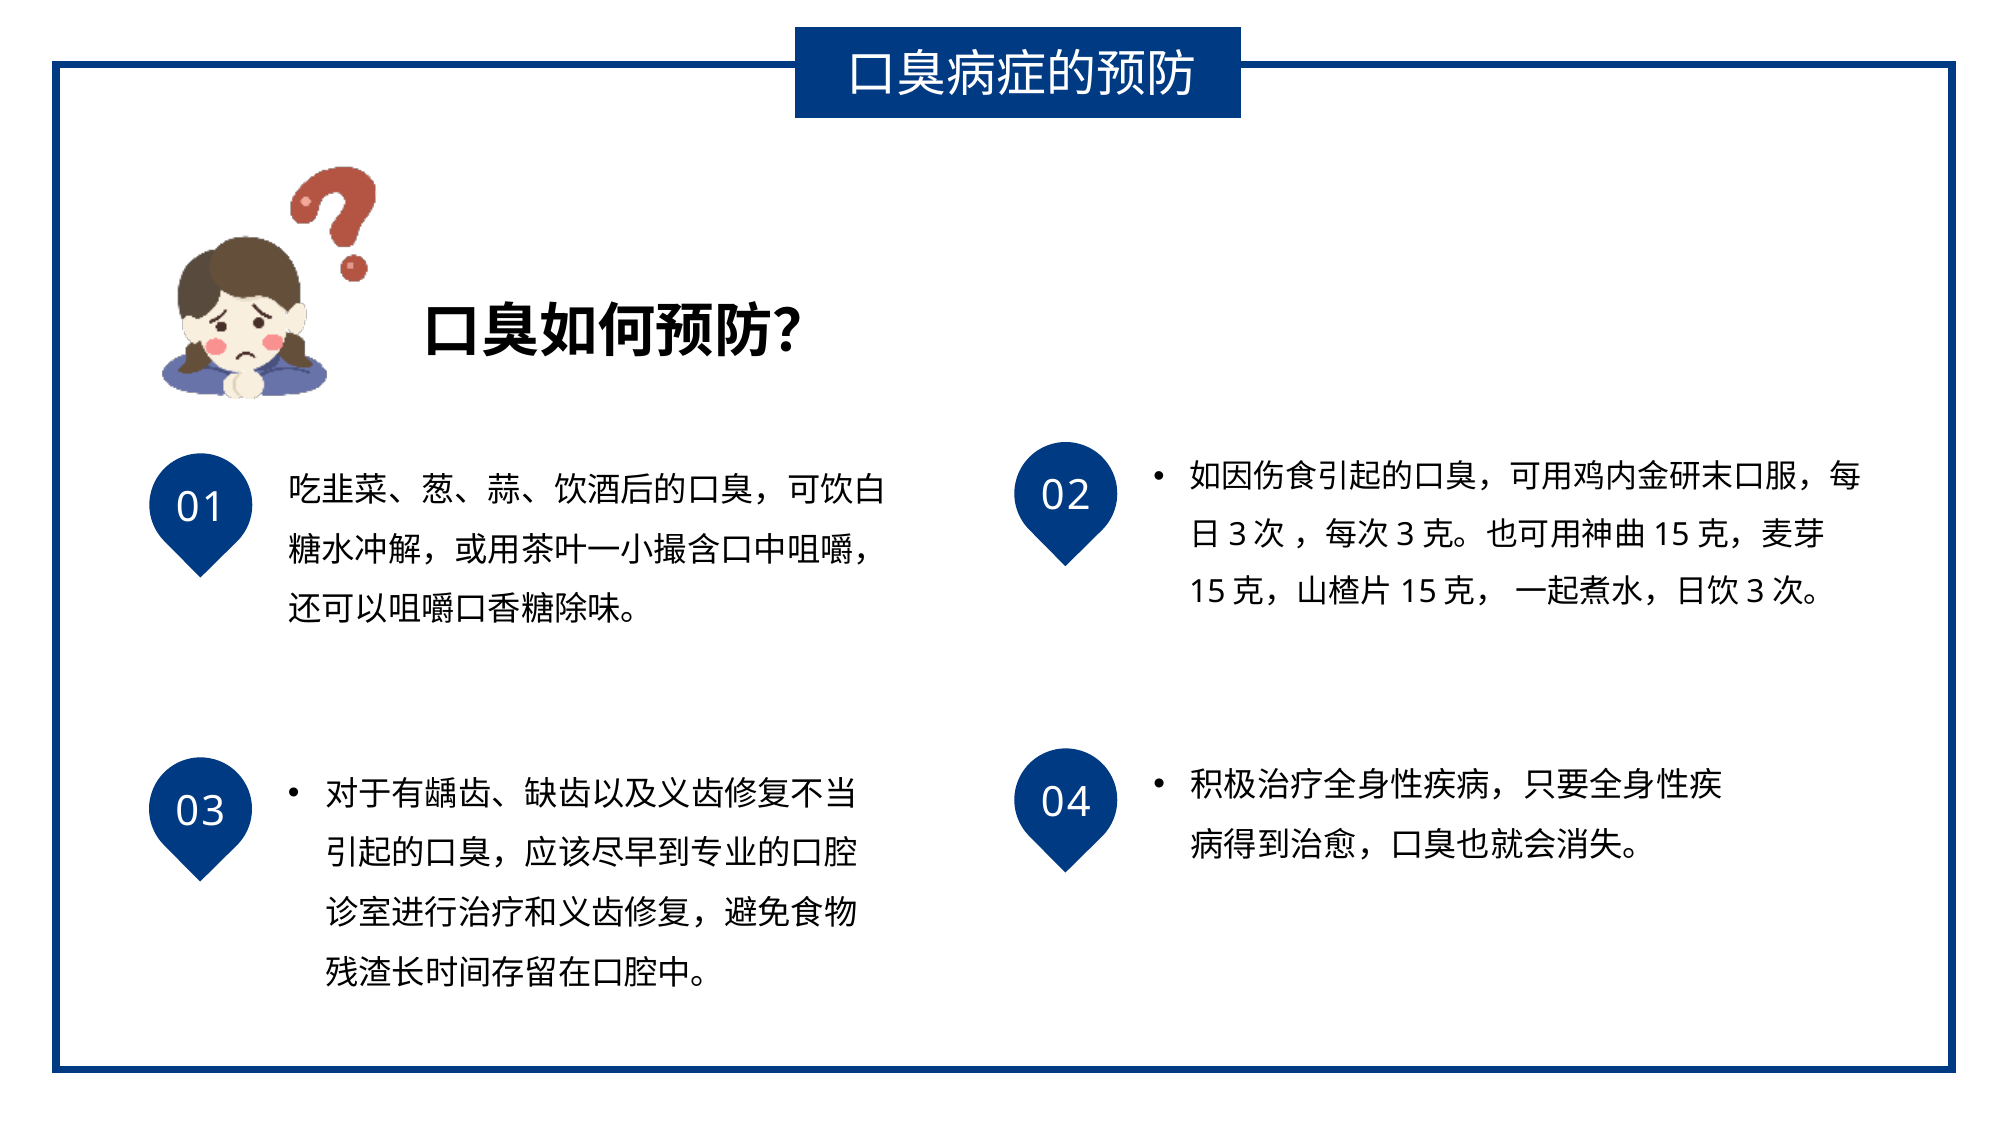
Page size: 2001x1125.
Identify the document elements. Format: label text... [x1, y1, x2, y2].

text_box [147, 453, 254, 557]
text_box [147, 757, 254, 861]
text_box 口臭病症的预防 [839, 33, 1206, 111]
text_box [1012, 748, 1119, 852]
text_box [1012, 441, 1119, 545]
picture [89, 78, 410, 399]
text_box 口臭如何预防？ [410, 250, 1083, 371]
list 吃韭菜、葱、蒜、饮酒后的口臭，可饮白糖水冲解，或用茶叶一小撮含口中咀嚼，还可以咀嚼口香糖除味。 [273, 440, 905, 649]
text_box 对于有龋齿、缺齿以及义齿修复不当引起的口臭，应该尽早到专业的口腔诊室进行治疗和义齿修复，避免食物残渣长时间存留在口腔中。 [273, 744, 905, 1004]
text_box 积极治疗全身性疾病，只要全身性疾病得到治愈，口臭也就会消失。 [1138, 735, 1770, 944]
text_box 如因伤食引起的口臭，可用鸡内金研末口服，每日3次 ，每次3克。也可用神曲15克，麦芽15克，山楂片15克， 一起煮水，日饮3次。 [1138, 429, 1878, 668]
